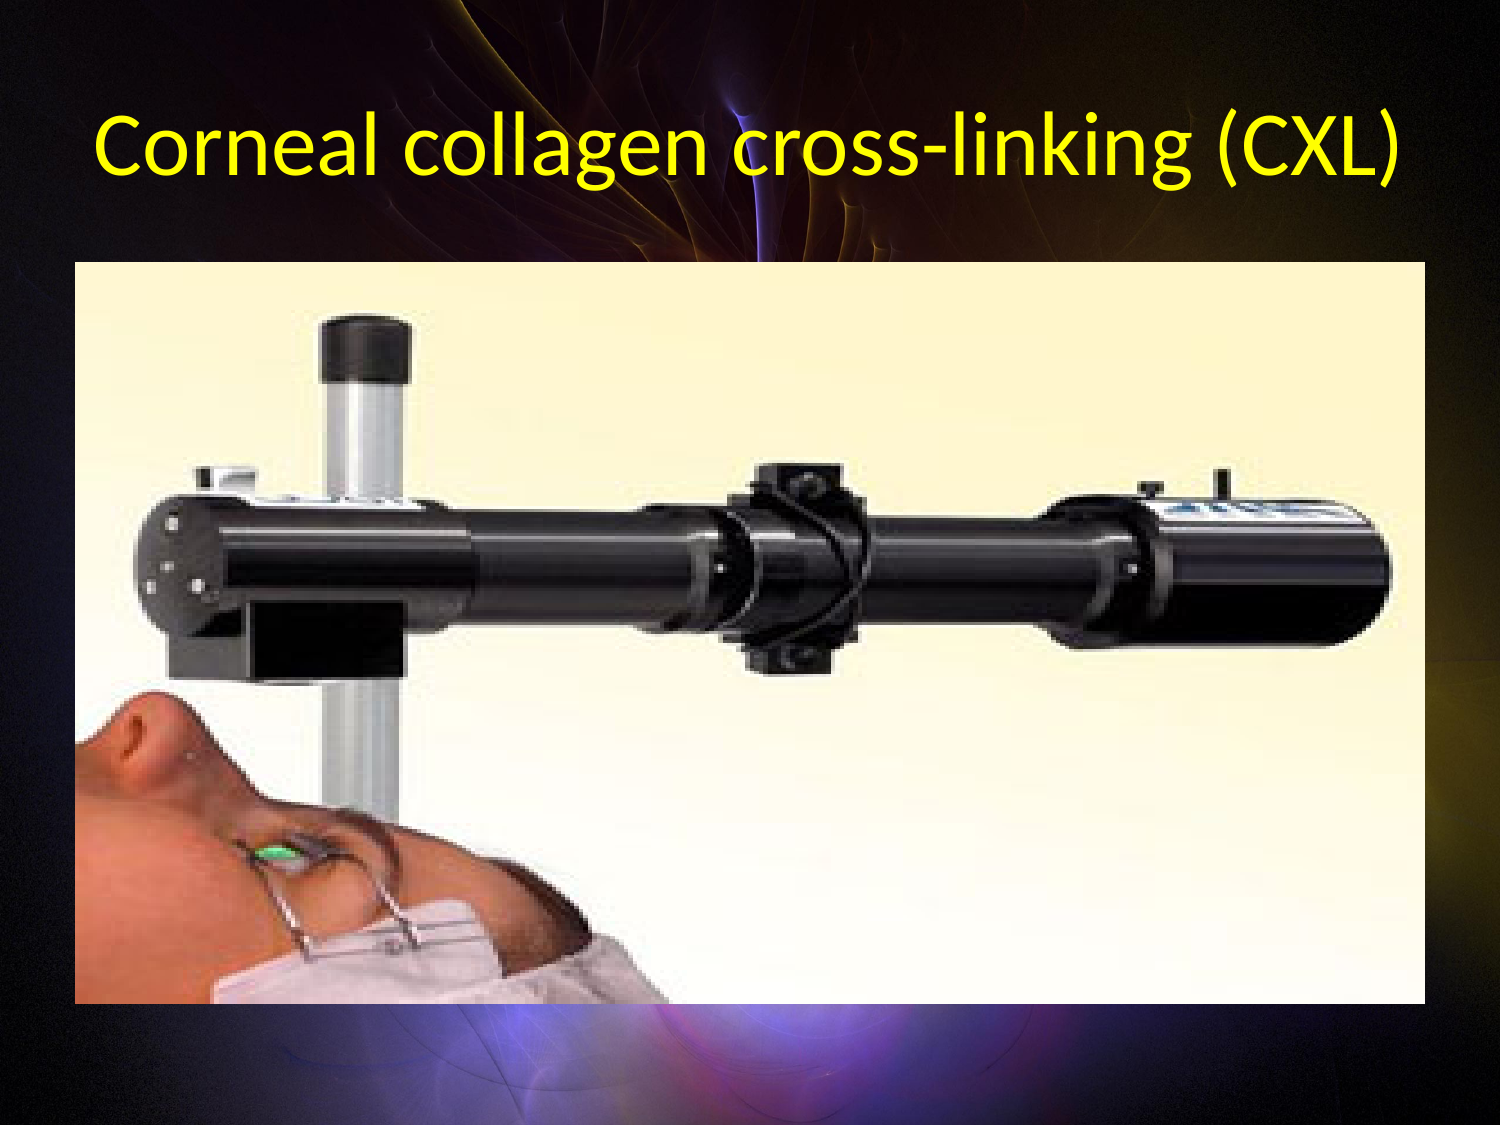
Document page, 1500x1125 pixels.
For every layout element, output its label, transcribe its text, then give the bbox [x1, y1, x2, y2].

title Corneal collagen cross-linking (CXL) [75, 45, 1425, 233]
picture [0, 0, 1500, 1125]
